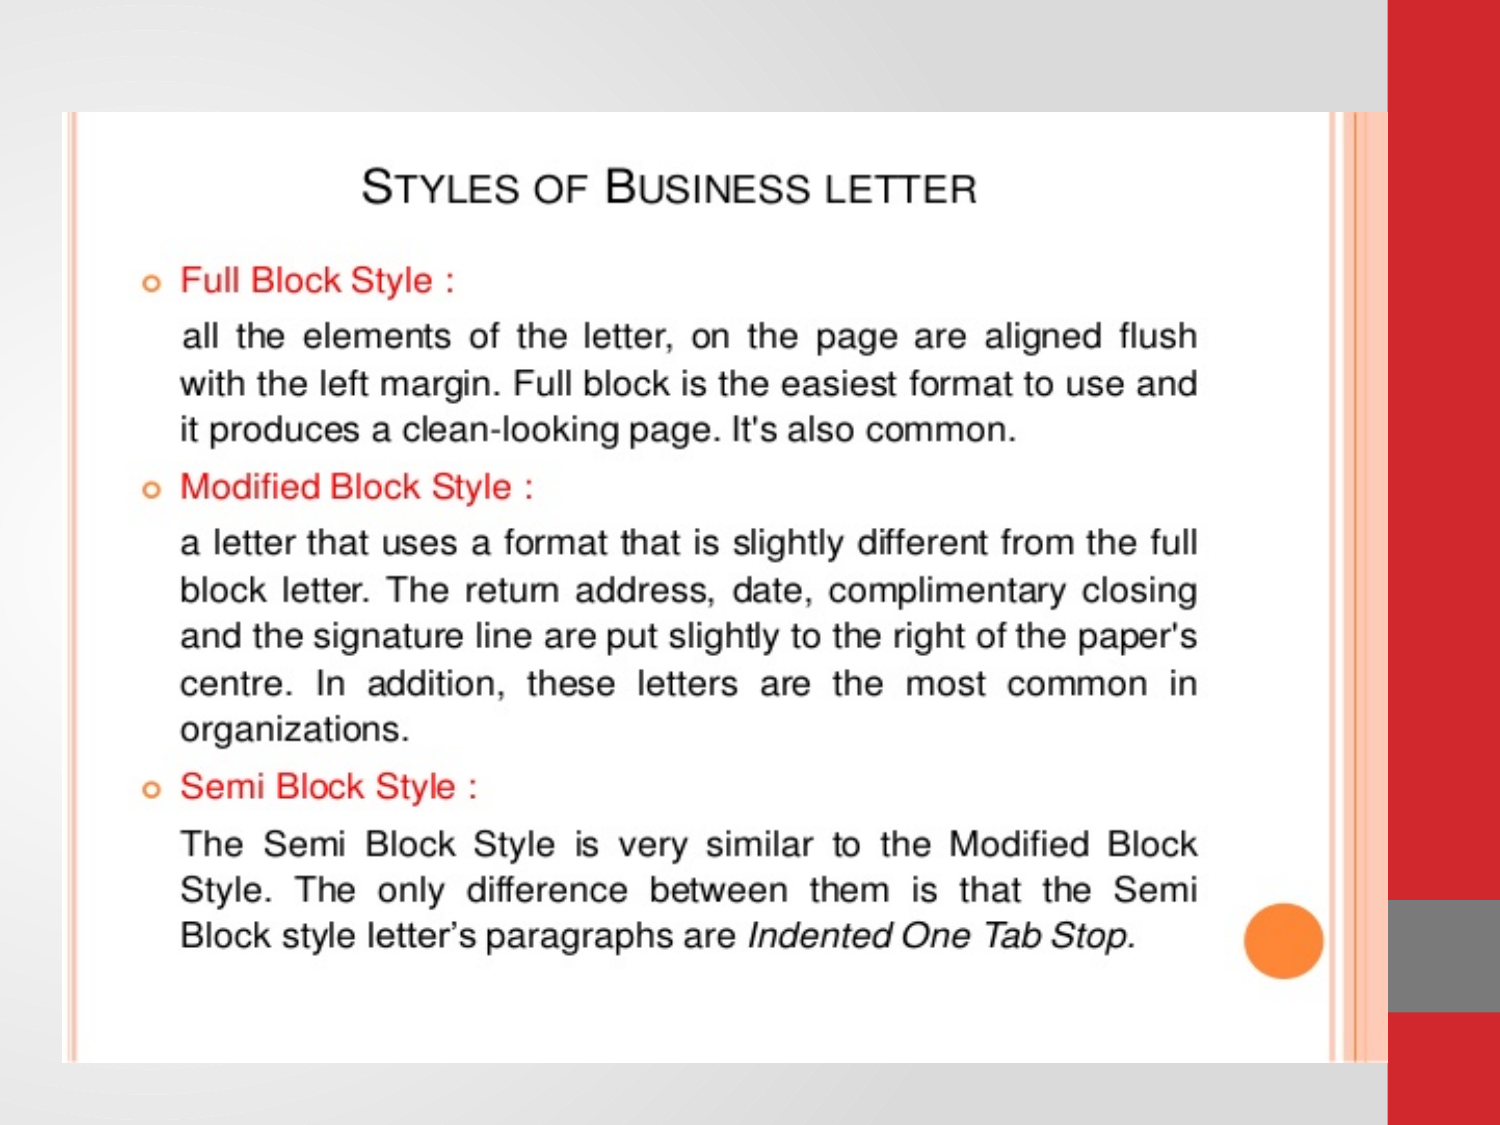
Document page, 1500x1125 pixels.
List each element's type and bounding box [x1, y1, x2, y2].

list [61, 111, 1388, 1063]
